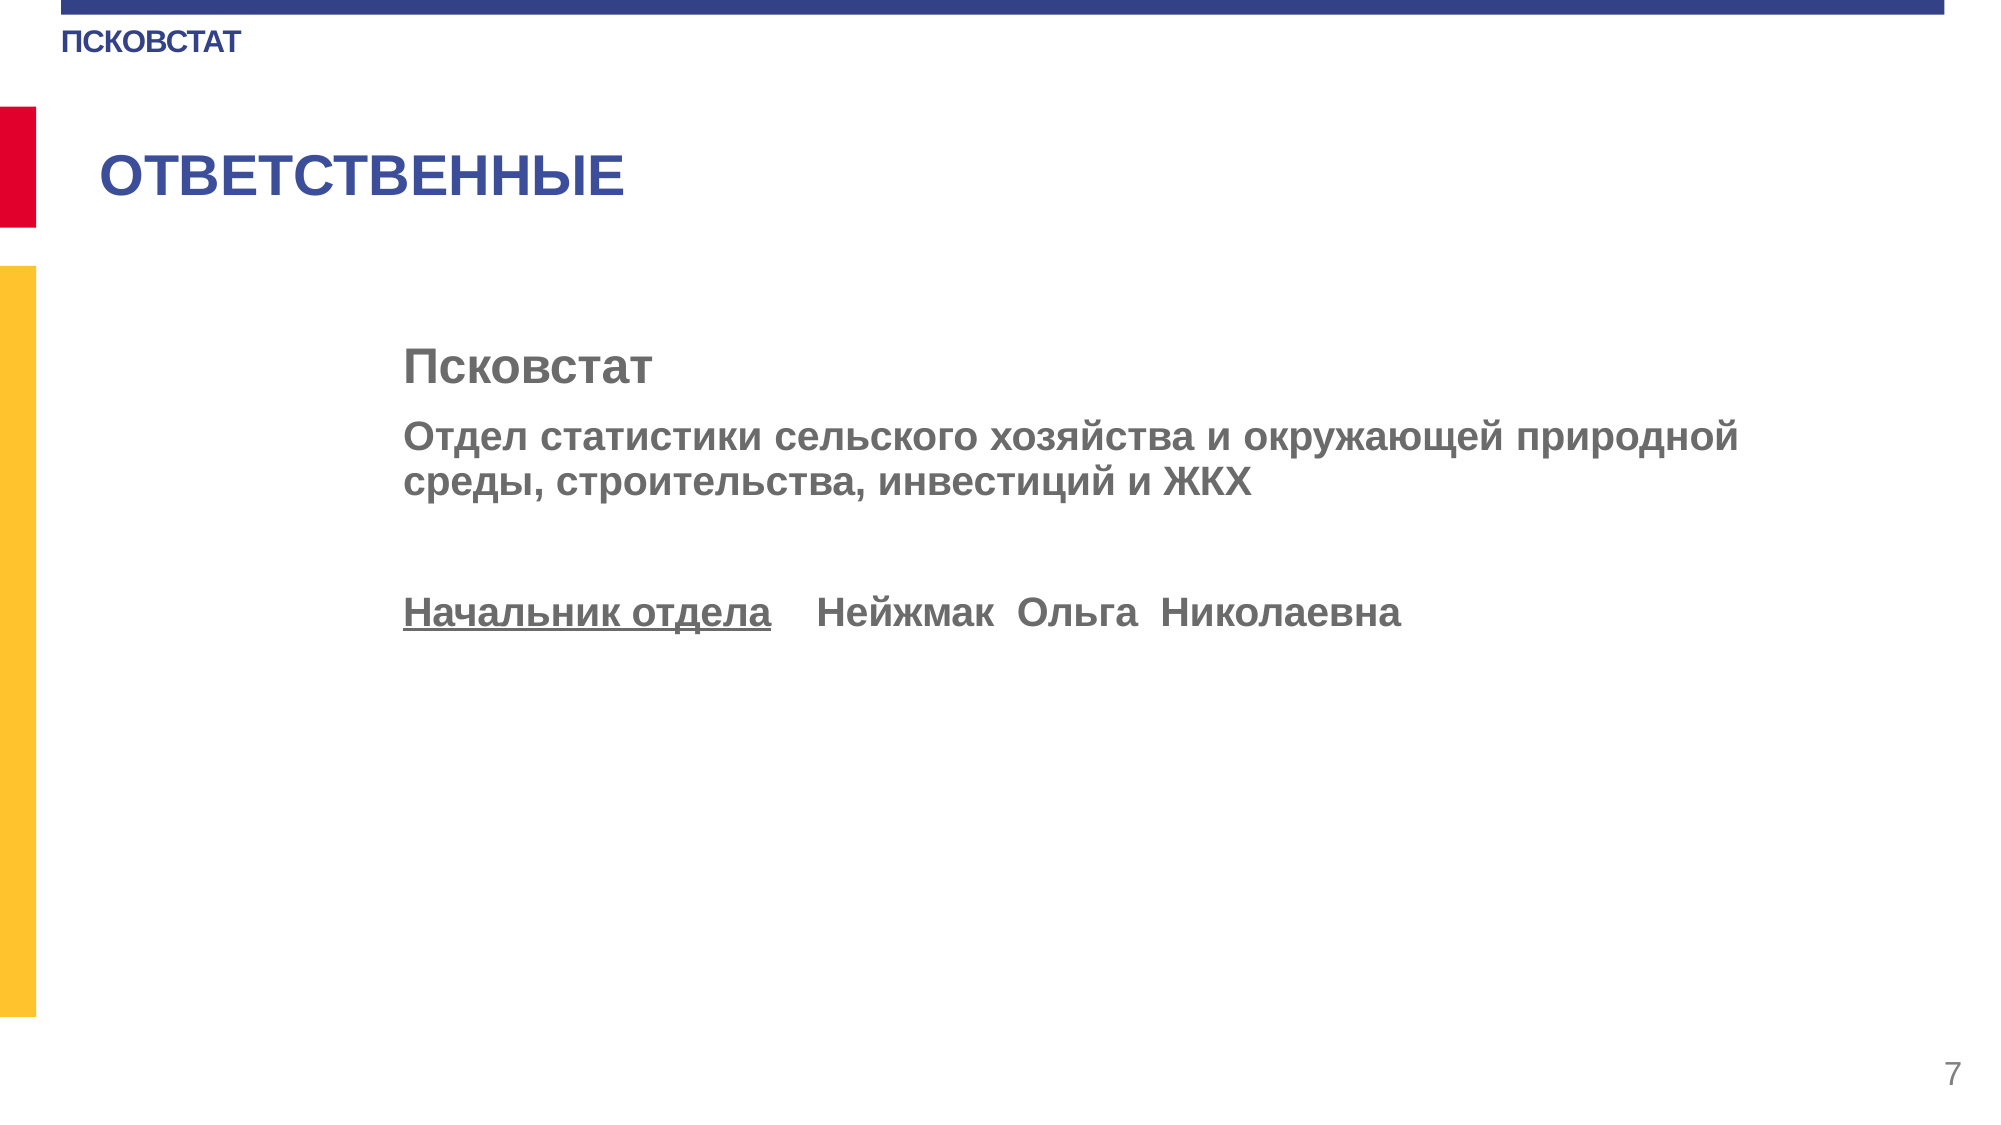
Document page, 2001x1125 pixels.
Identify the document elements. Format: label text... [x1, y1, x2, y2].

slide_number 7 [1527, 1042, 1978, 1103]
list ОТВЕТСТВЕННЫЕ [84, 130, 1670, 202]
list Псковстат Отдел статистики сельского хозяйства и окружающей природной среды, строительства, инвестиций и ЖКХ Начальник отдела Нейжмак Ольга Николаевна [386, 333, 1755, 770]
